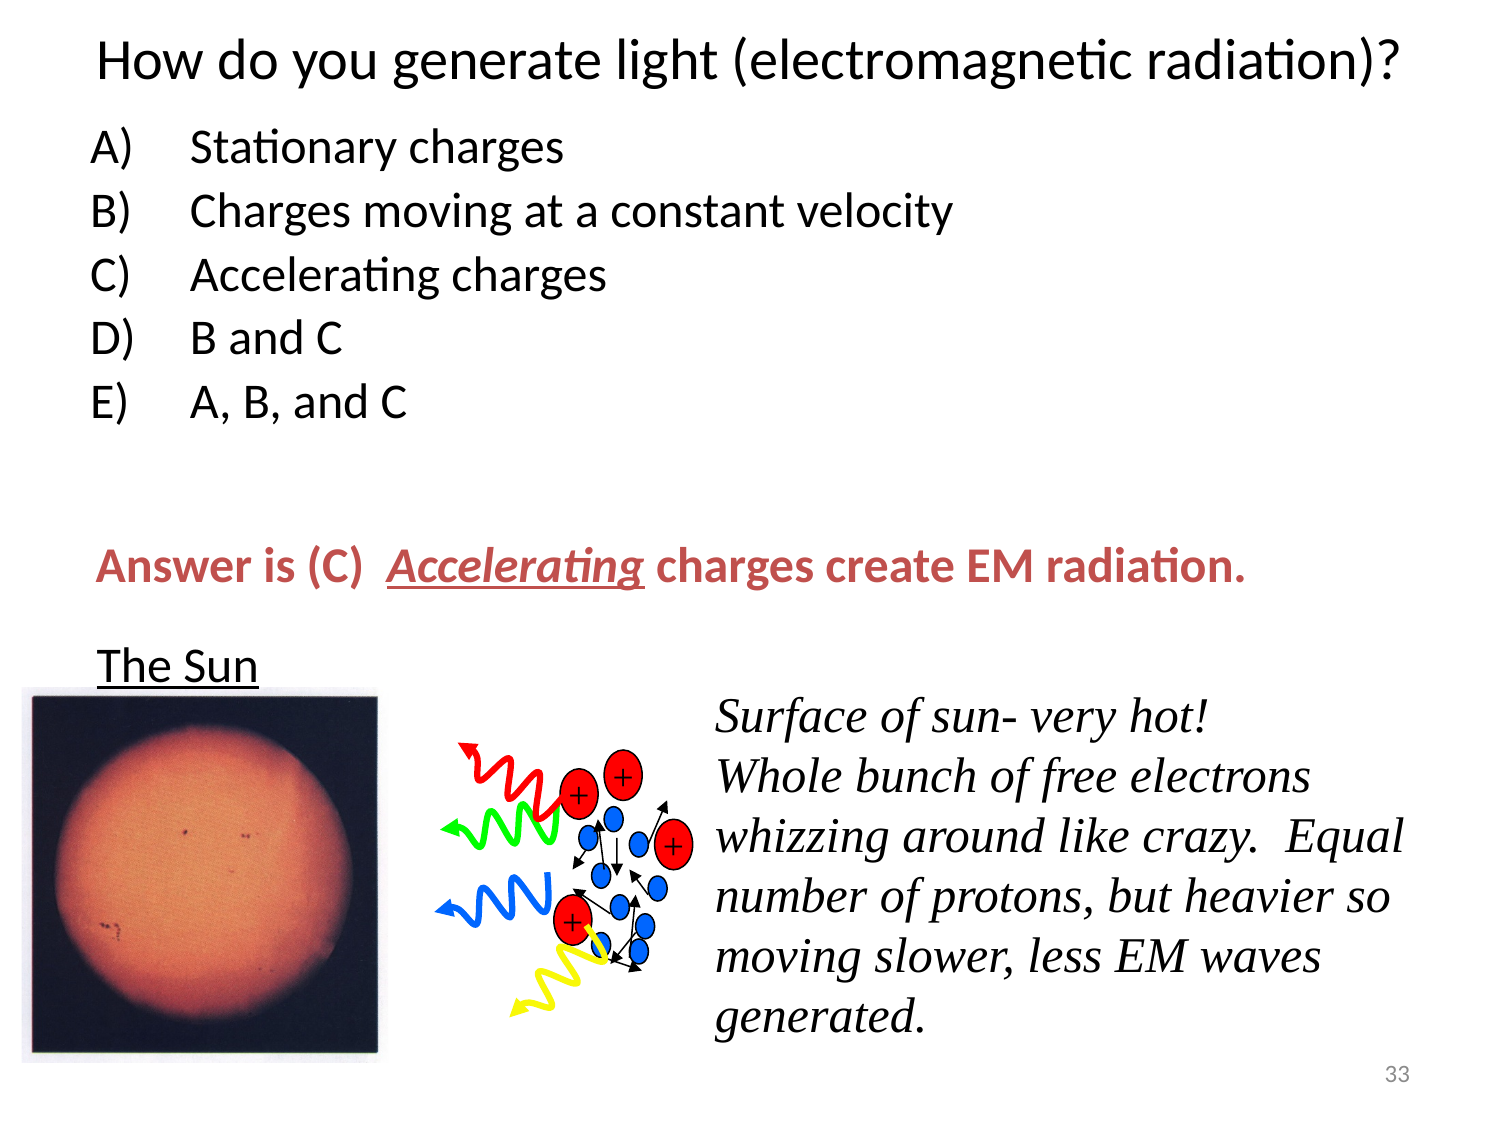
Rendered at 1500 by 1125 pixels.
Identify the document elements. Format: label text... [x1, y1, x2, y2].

picture [21, 687, 389, 1063]
text_box Surface of sun- very hot! Whole bunch of free electrons whizzing around like crazy. Equal number of protons, but heavier so moving slower, less EM waves generated. [699, 674, 1447, 1050]
slide_number 33 [1074, 1050, 1425, 1103]
list Stationary charges Charges moving at a constant velocity Accelerating charges B and C A, B, and C [75, 112, 1175, 488]
text_box Answer is (C) Accelerating charges create EM radiation. [80, 525, 1285, 600]
text_box The Sun [81, 624, 274, 685]
title How do you generate light (electromagnetic radiation)? [0, 12, 1500, 100]
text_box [433, 749, 693, 1040]
